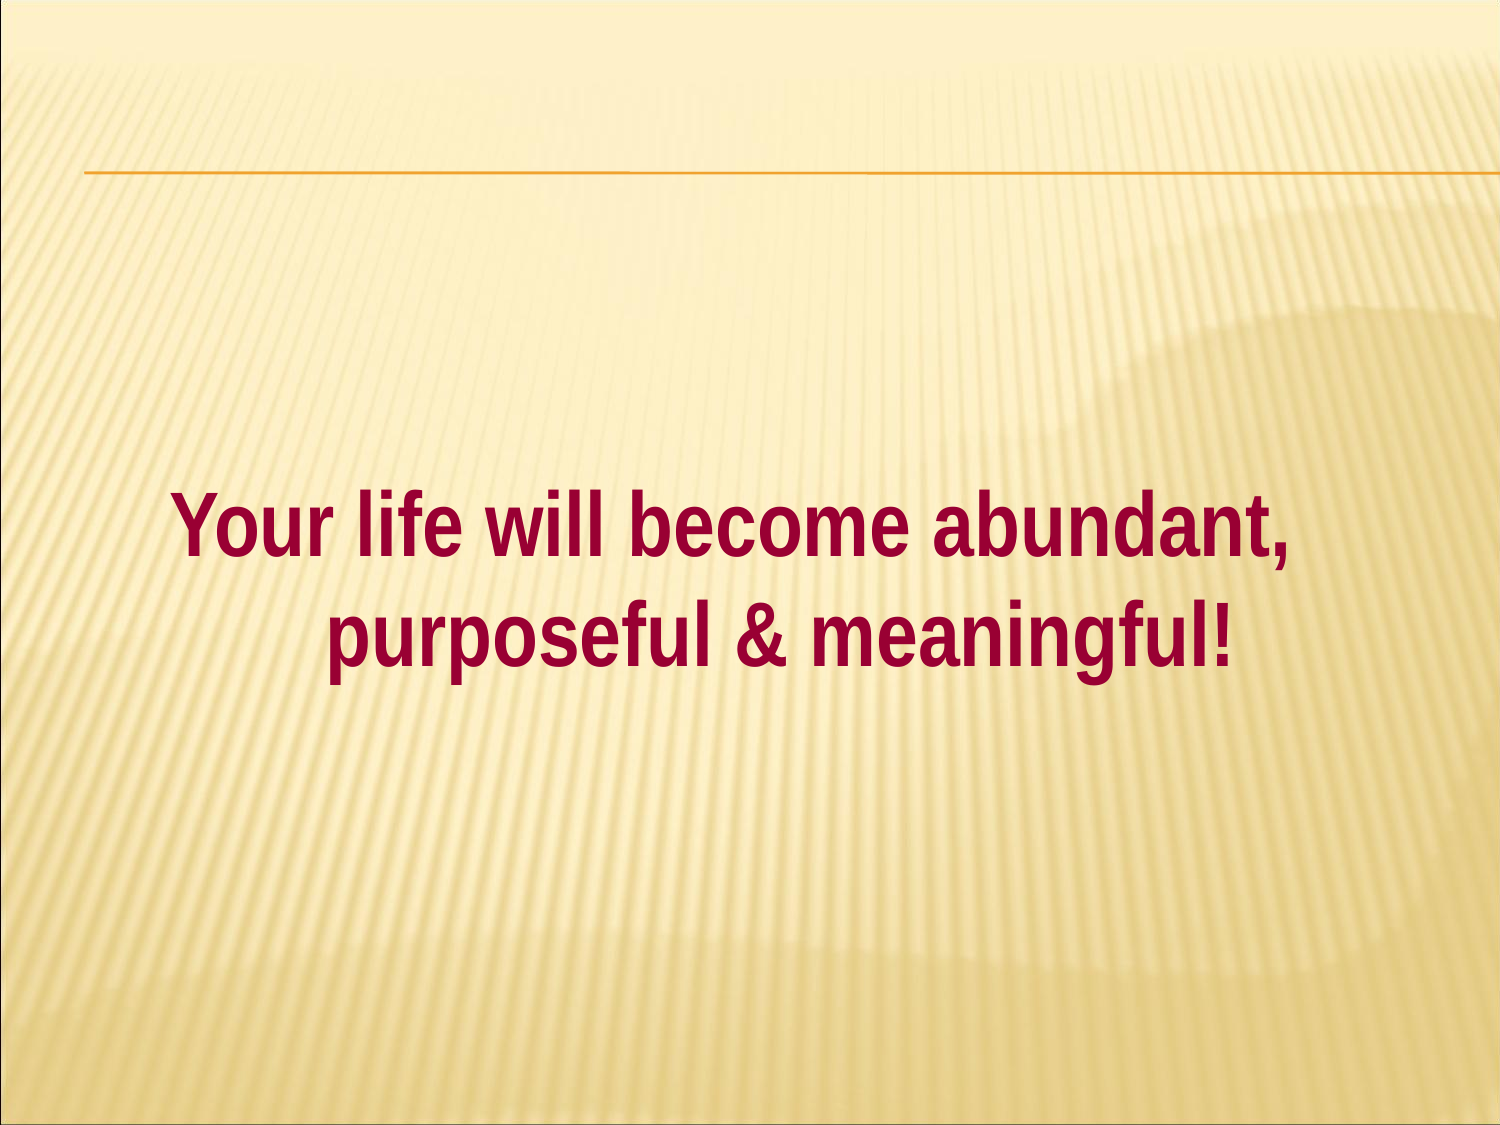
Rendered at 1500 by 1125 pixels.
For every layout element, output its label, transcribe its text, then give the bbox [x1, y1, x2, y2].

picture [0, 0, 1500, 1125]
list Your life will become abundant, purposeful & meaningful! [87, 200, 1375, 1125]
